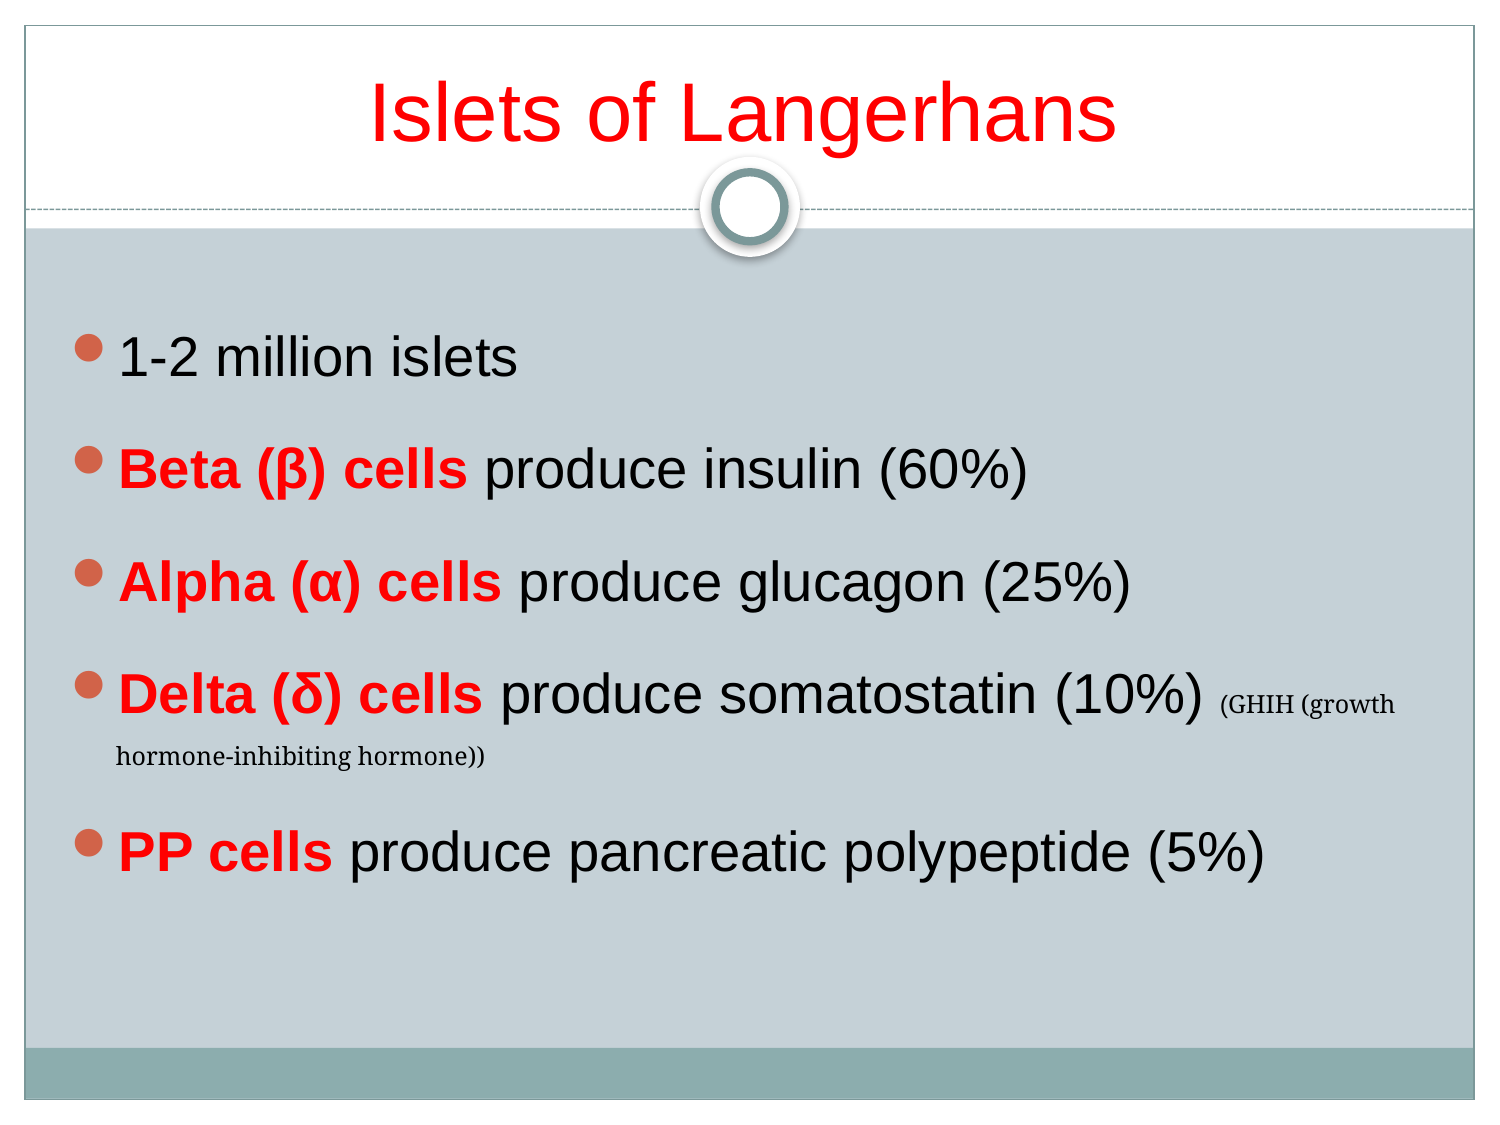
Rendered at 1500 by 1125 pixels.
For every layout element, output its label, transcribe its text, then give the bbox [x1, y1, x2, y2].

list 1-2 million islets Beta (β) cells produce insulin (60%) Alpha (α) cells produce glucagon (25%) Delta (δ) cells produce somatostatin (10%) (GHIH (growth hormone-inhibiting hormone)) PP cells produce pancreatic polypeptide (5%) [56, 278, 1483, 929]
title Islets of Langerhans [24, 54, 1463, 166]
